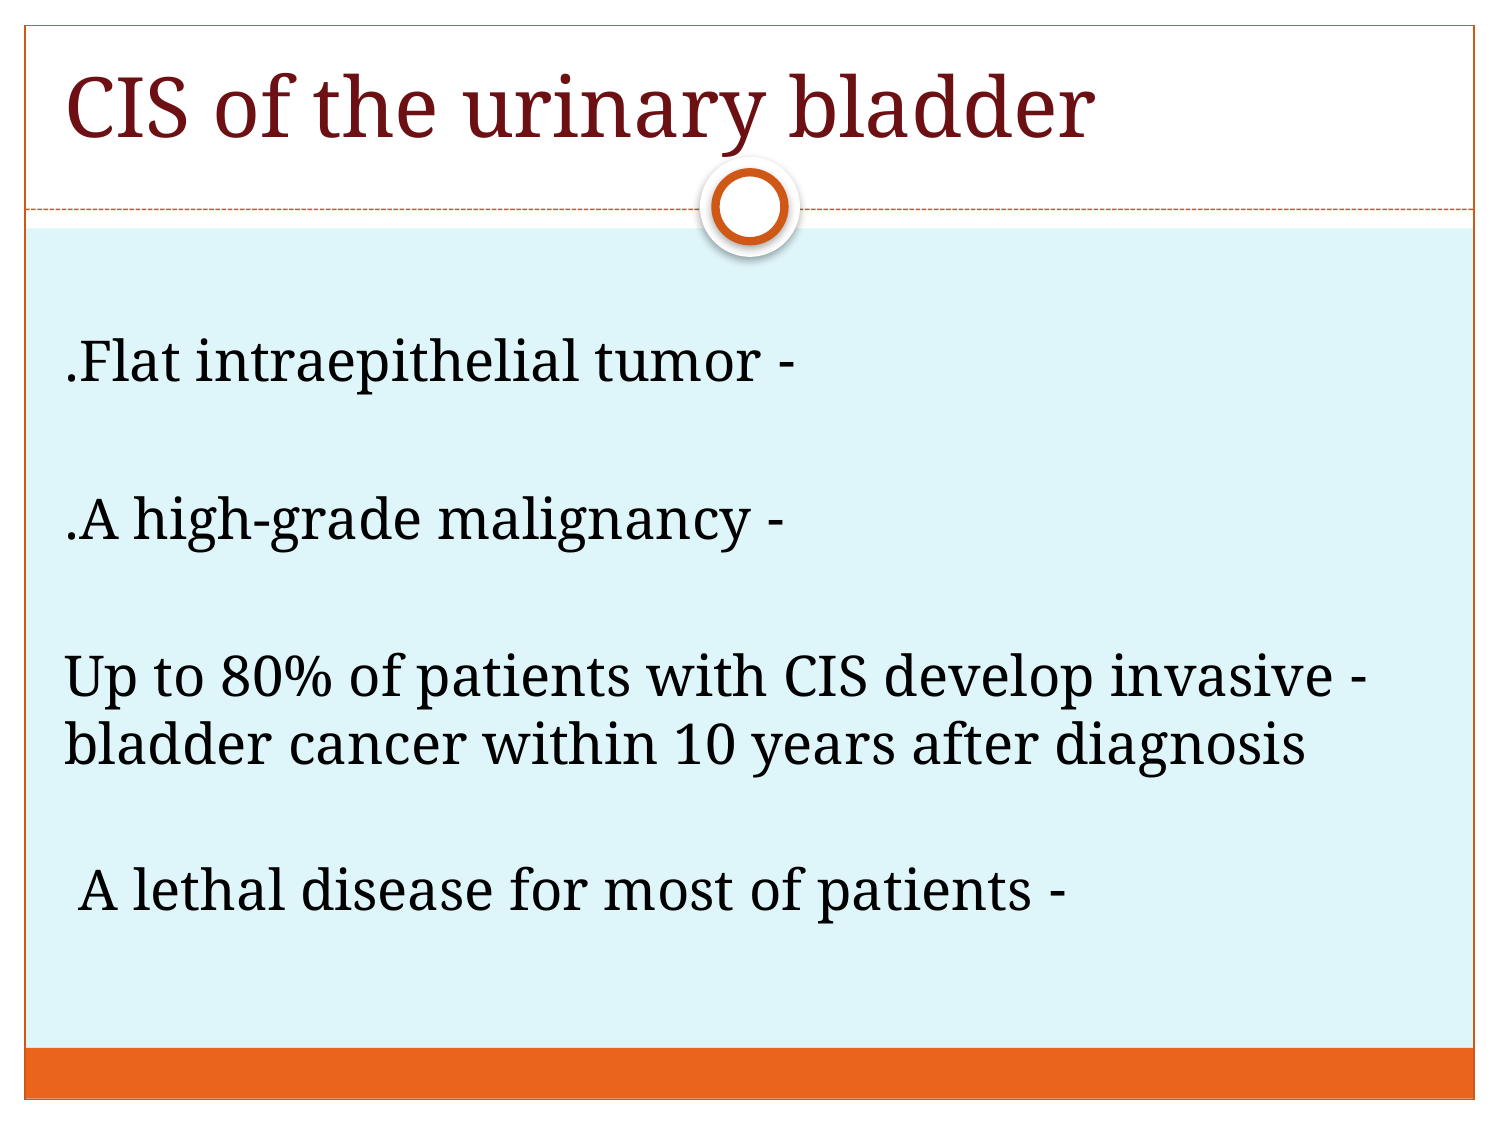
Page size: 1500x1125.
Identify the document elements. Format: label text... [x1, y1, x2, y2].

list - Flat intraepithelial tumor. - A high-grade malignancy. - Up to 80% of patients with CIS develop invasive bladder cancer within 10 years after diagnosis - A lethal disease for most of patients [49, 250, 1445, 1001]
title CIS of the urinary bladder [49, 37, 1450, 162]
